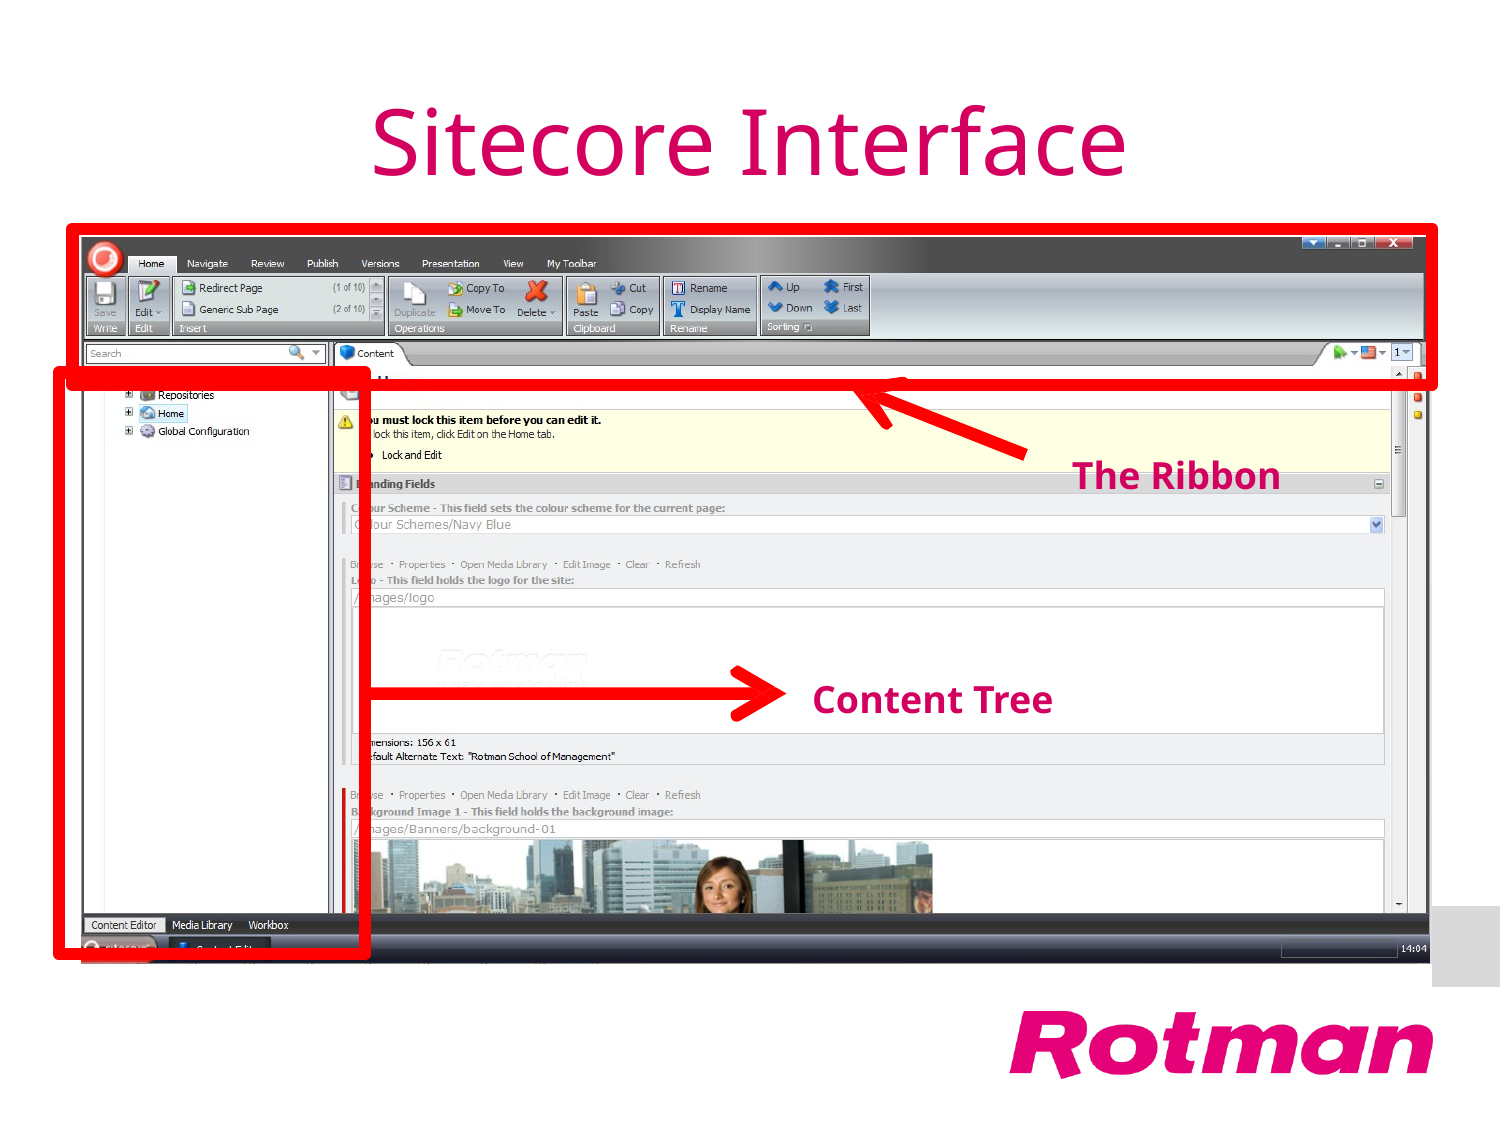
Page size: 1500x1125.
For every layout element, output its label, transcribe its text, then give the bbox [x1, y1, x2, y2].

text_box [52, 222, 1500, 988]
title Sitecore Interface [75, 45, 1425, 220]
picture [1009, 1011, 1433, 1079]
